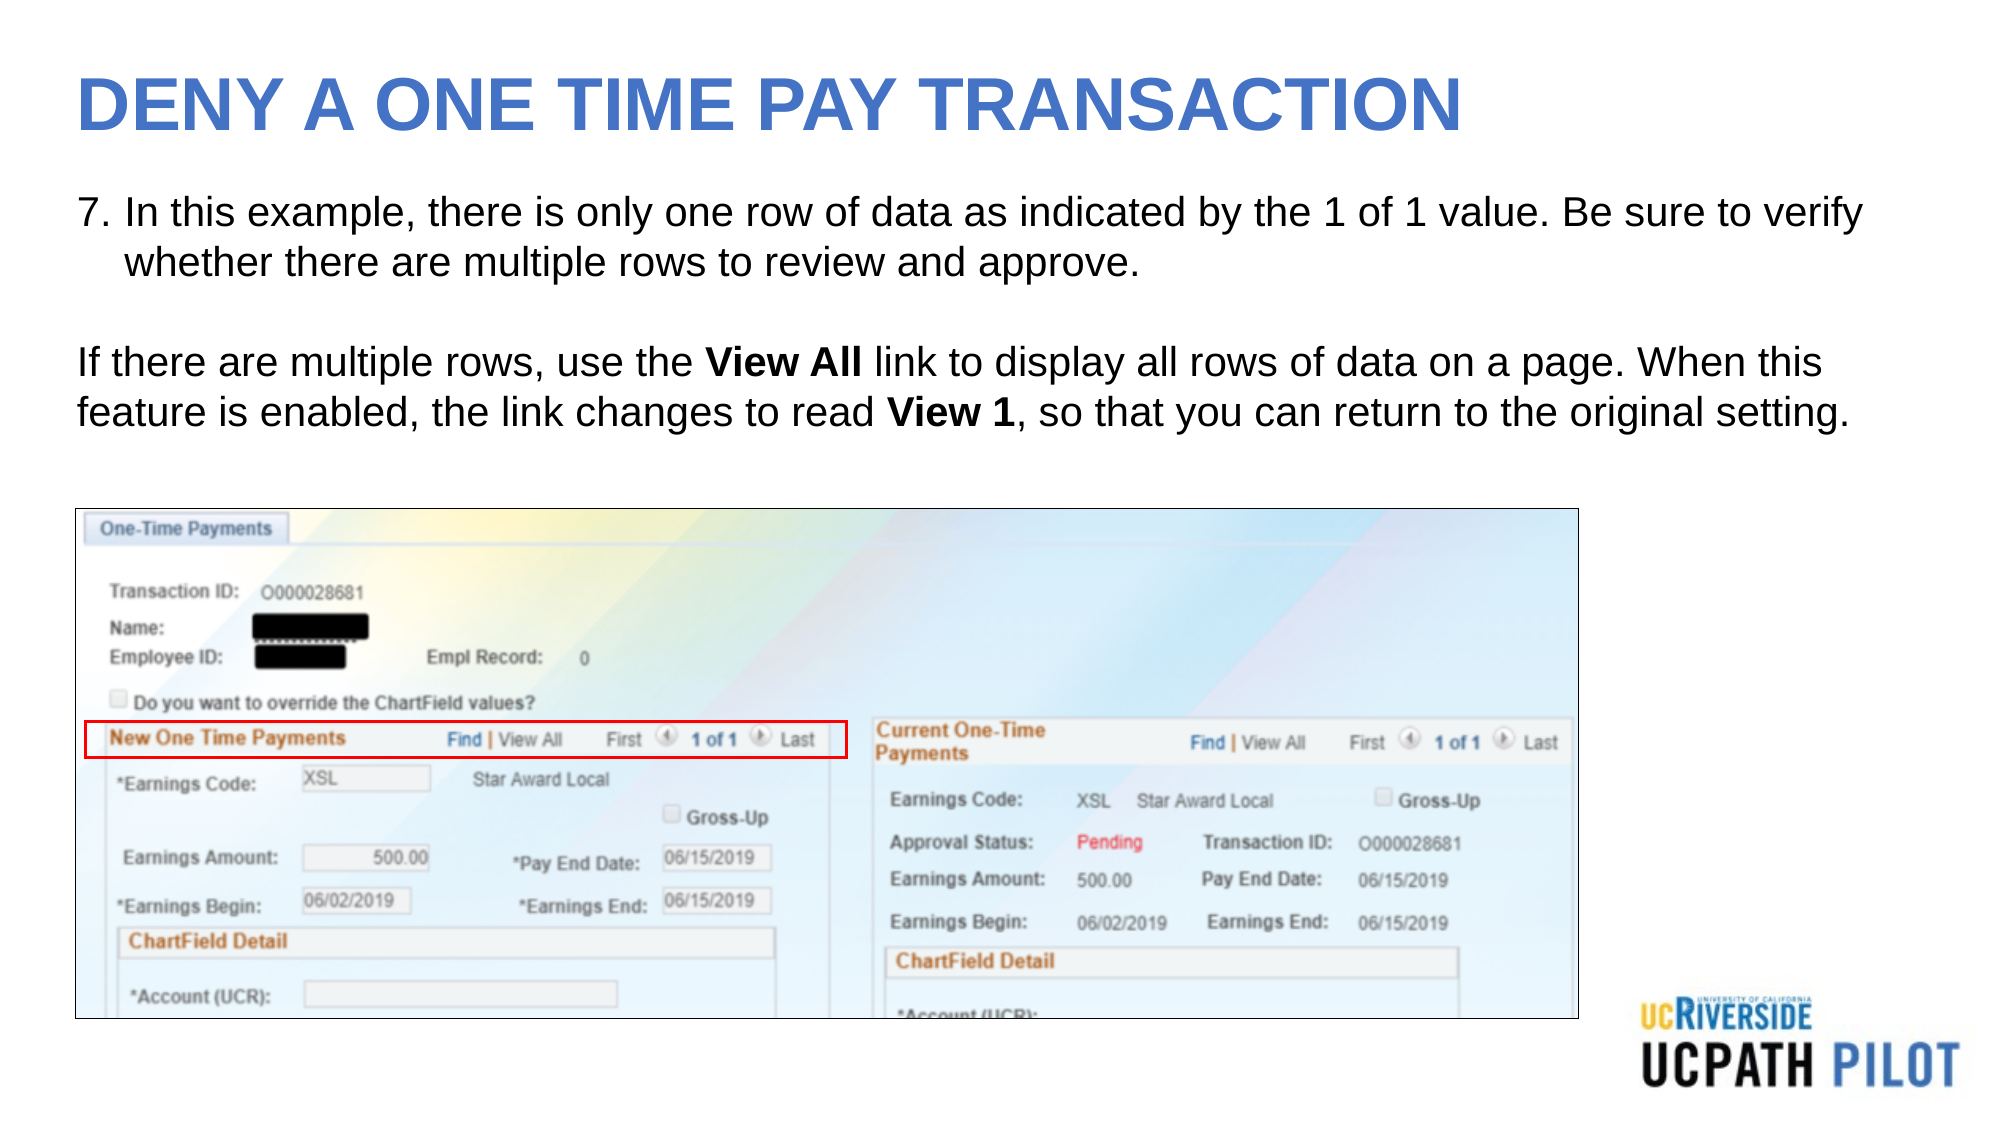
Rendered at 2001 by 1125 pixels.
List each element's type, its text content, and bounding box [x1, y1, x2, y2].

picture [0, 0, 2001, 1125]
title DENY A ONE TIME PAY TRANSACTION [62, 48, 1861, 161]
text_box In this example, there is only one row of data as indicated by the 1 of 1 value. Be sure to verify whether there are multiple rows to review and approve. If there are multiple rows, use the View All link to display all rows of data on a page. When this feature is enabled, the link changes to read View 1, so that you can return to the original setting. [62, 177, 1919, 493]
